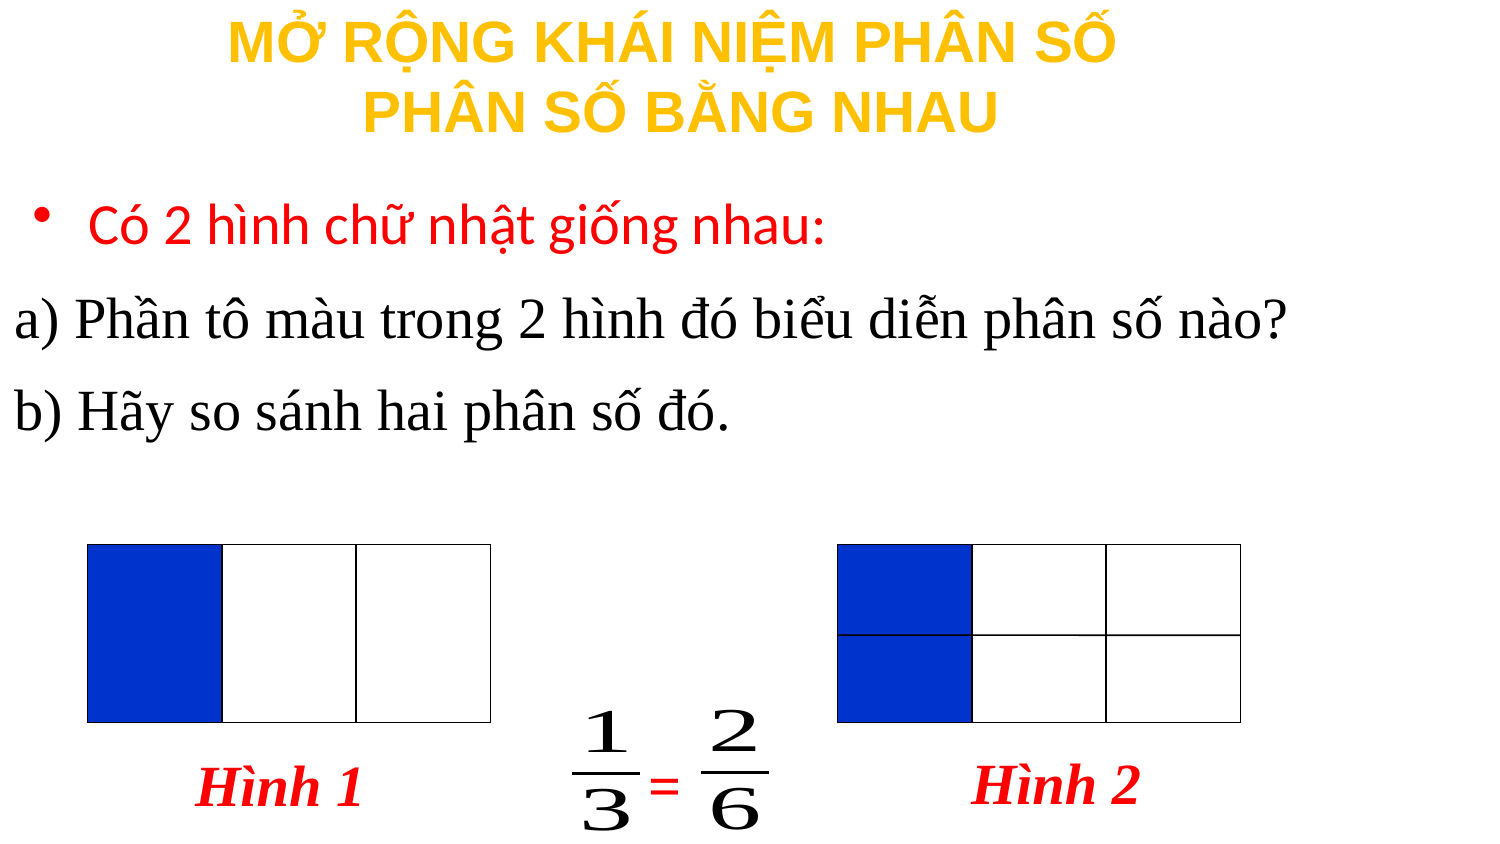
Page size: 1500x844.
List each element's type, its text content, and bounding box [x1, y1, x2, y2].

text_box [971, 636, 1106, 723]
text_box [1106, 636, 1241, 723]
text_box Hình 2 [956, 738, 1300, 824]
text_box [1106, 544, 1241, 635]
text_box [837, 544, 971, 635]
text_box b) Hãy so sánh hai phân số đó. [0, 364, 1363, 450]
text_box Có 2 hình chữ nhật giống nhau: [17, 178, 1242, 281]
text_box [356, 544, 491, 723]
text_box [221, 544, 356, 723]
text_box a) Phần tô màu trong 2 hình đó biểu diễn phân số nào? [0, 272, 1500, 358]
text_box MỞ RỘNG KHÁI NIỆM PHÂN SỐ PHÂN SỐ BẰNG NHAU [0, 0, 1475, 152]
text_box Hình 1 [137, 741, 424, 826]
text_box = [634, 741, 734, 826]
text_box [971, 544, 1106, 635]
text_box [837, 636, 971, 723]
text_box [87, 544, 221, 723]
